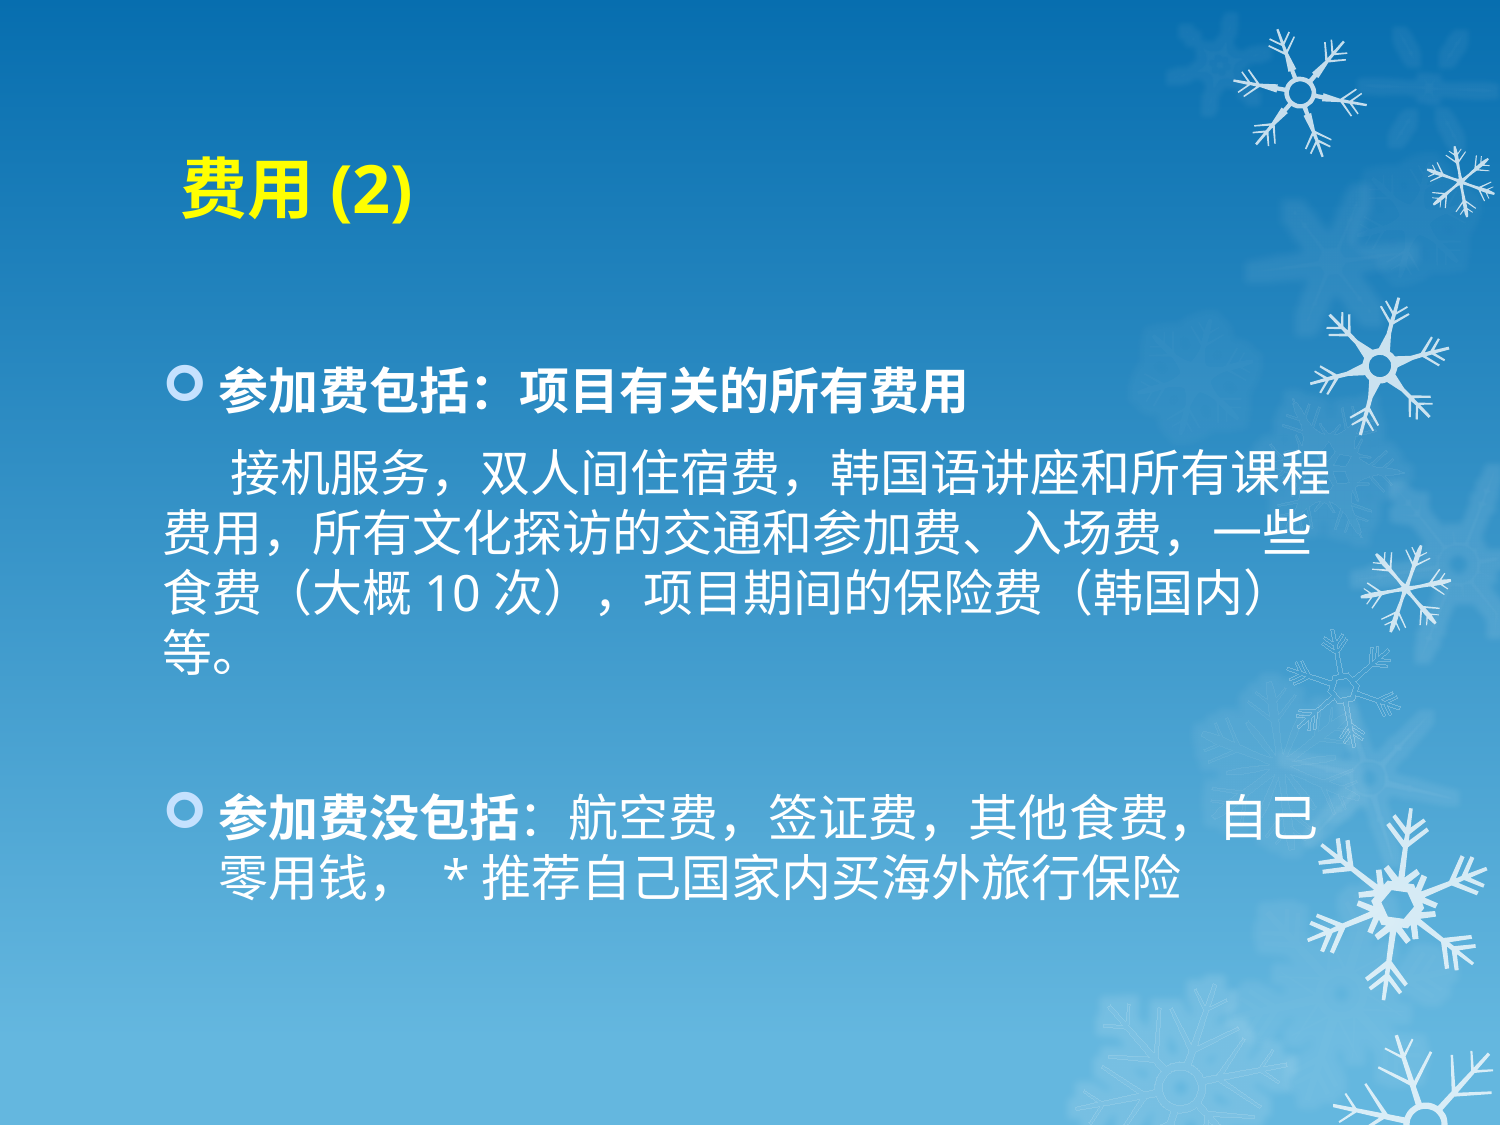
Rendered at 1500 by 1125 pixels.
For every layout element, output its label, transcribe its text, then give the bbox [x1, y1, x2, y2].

title 费用(2) [165, 110, 1335, 263]
list 参加费包括：项目有关的所有费用 接机服务，双人间住宿费，韩国语讲座和所有课程费用，所有文化探访的交通和参加费、入场费，一些食费（大概10次），项目期间的保险费（韩国内） 等。 参加费没包括：航空费，签证费，其他食费，自己零用钱， *推荐自己国家内买海外旅行保险 [147, 326, 1363, 940]
